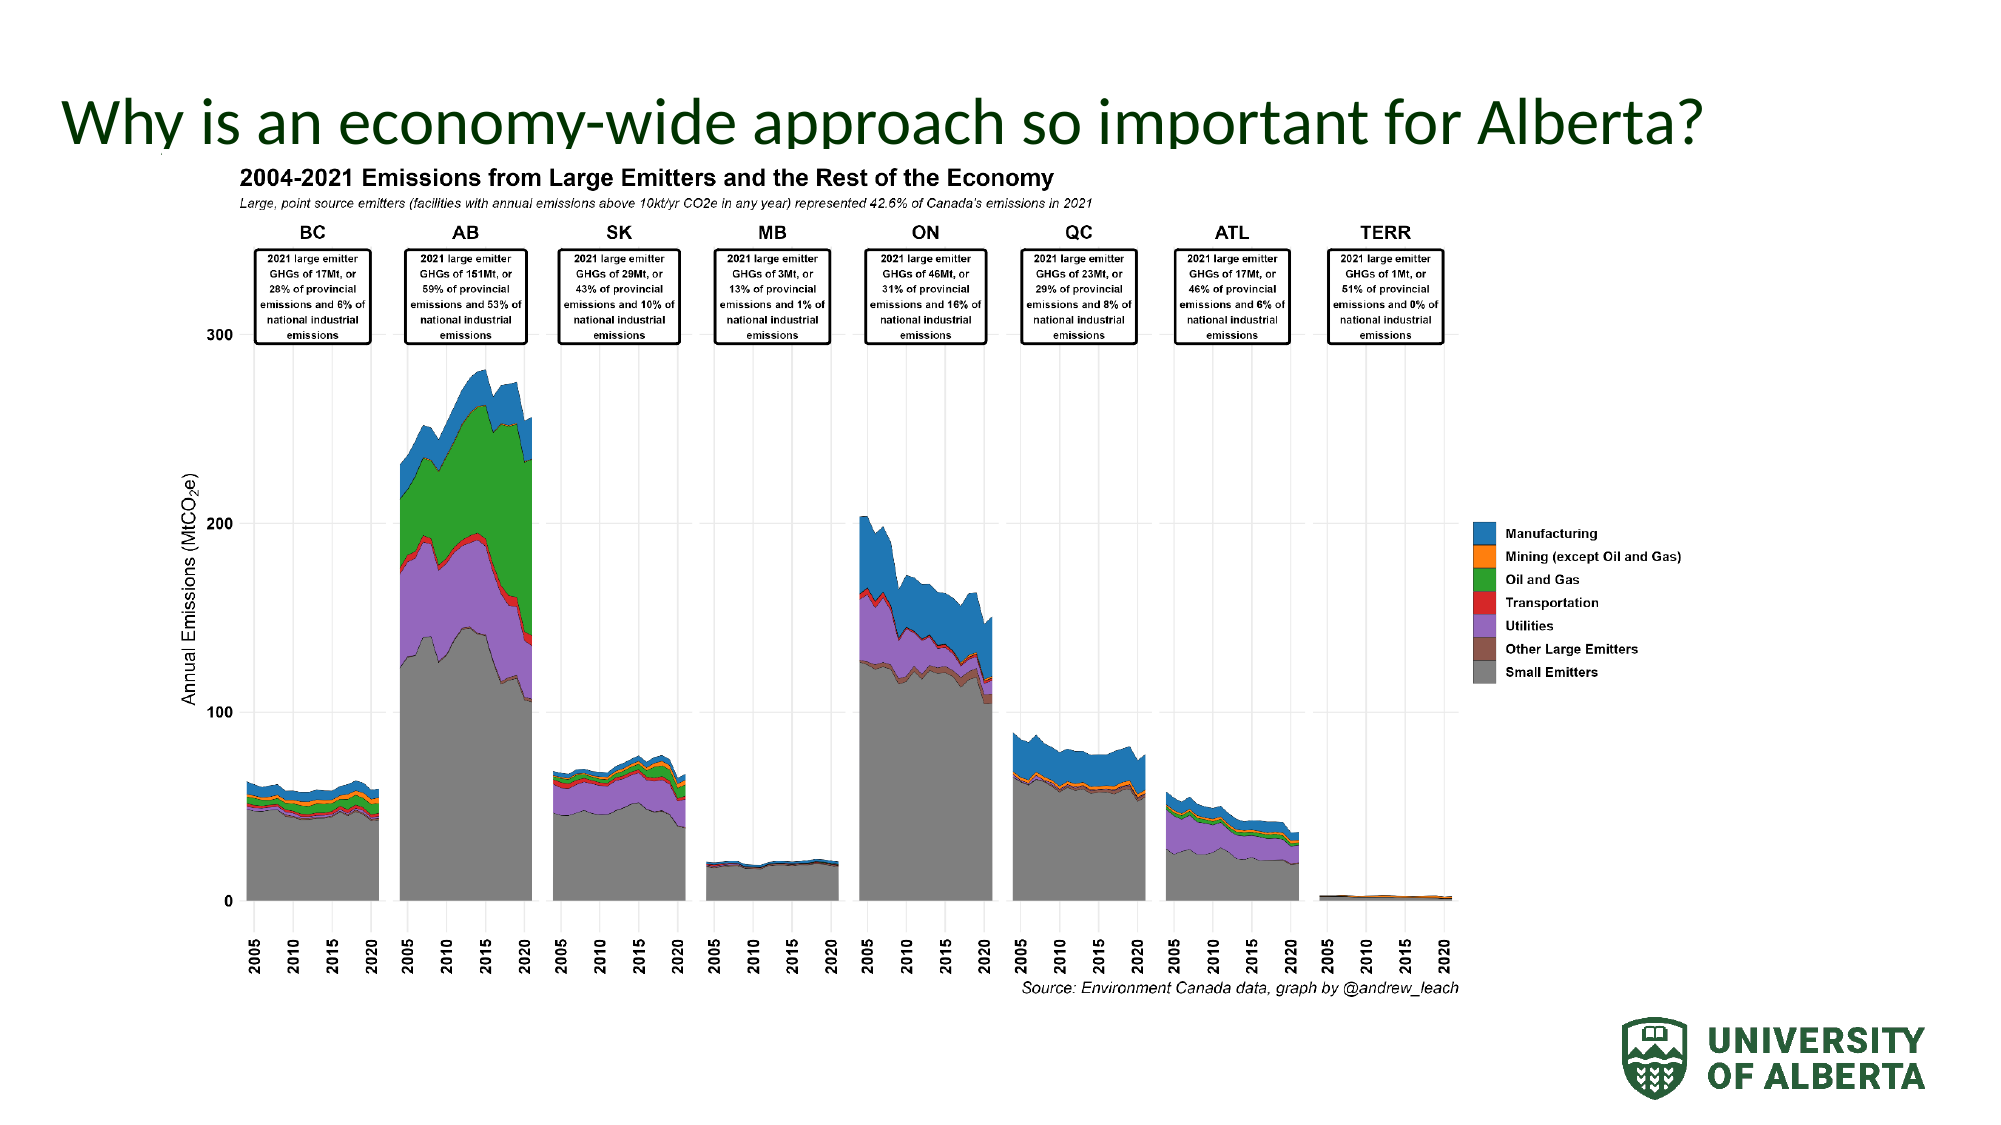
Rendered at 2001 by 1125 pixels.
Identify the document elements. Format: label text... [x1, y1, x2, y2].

picture [1622, 1017, 1925, 1100]
title Why is an economy-wide approach so important for Alberta? [46, 70, 1938, 167]
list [162, 149, 1701, 1016]
